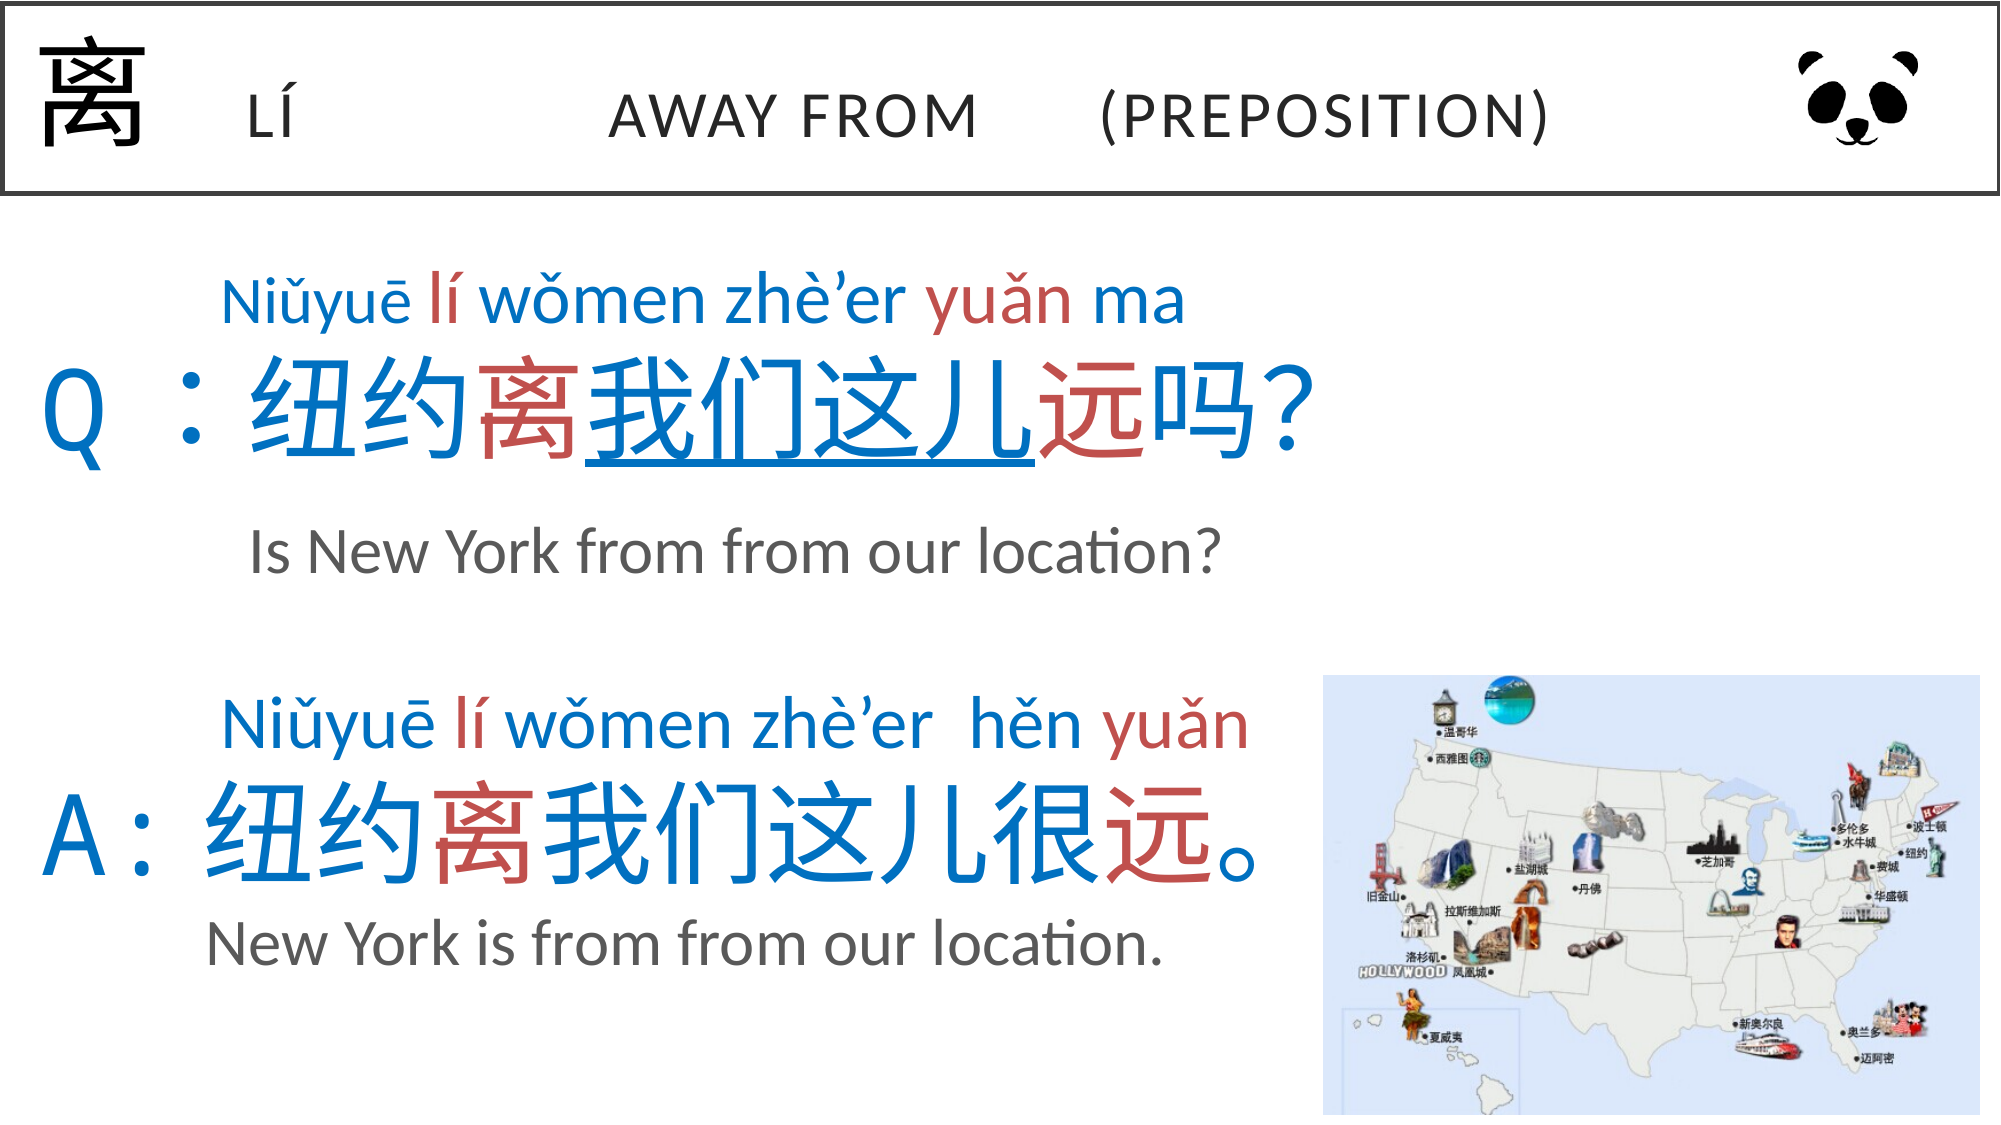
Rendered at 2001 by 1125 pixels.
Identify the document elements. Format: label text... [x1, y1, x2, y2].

text_box Niǔyuē lí wǒmen zhè’er yuǎn ma Q：纽约离我们这儿远吗？ Is New York from from our location? Niǔyuē lí wǒmen zhè’er hěn yuǎn A:纽约离我们这儿很远。 New York is from from our location. [25, 240, 1563, 1044]
picture [1776, 21, 1937, 182]
text_box 离 lí Away from (preposition) [2, 3, 2000, 194]
picture [1322, 675, 1981, 1116]
